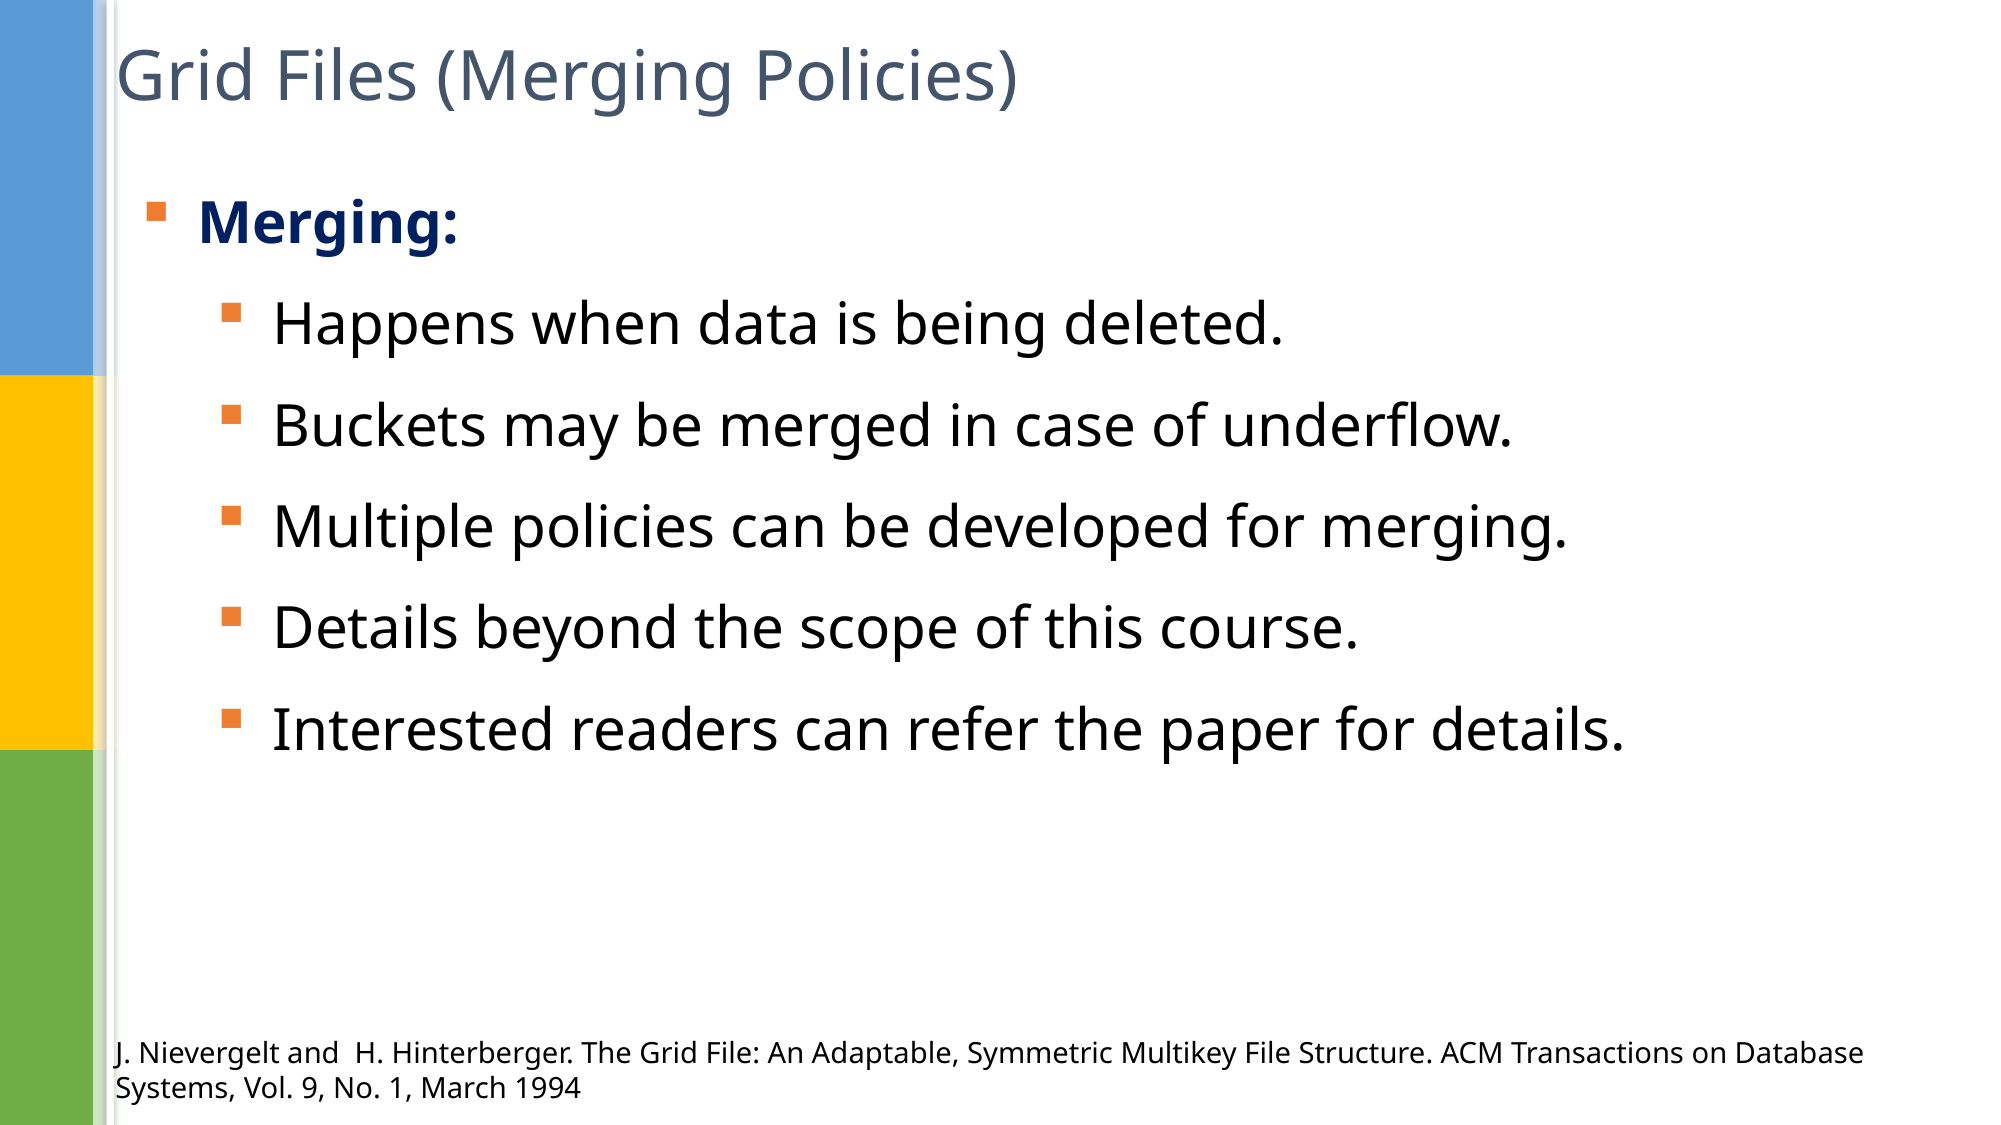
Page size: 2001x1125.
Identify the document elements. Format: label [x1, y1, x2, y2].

text_box [100, 23, 1826, 123]
text_box [100, 1026, 1977, 1112]
text_box [126, 171, 1801, 769]
